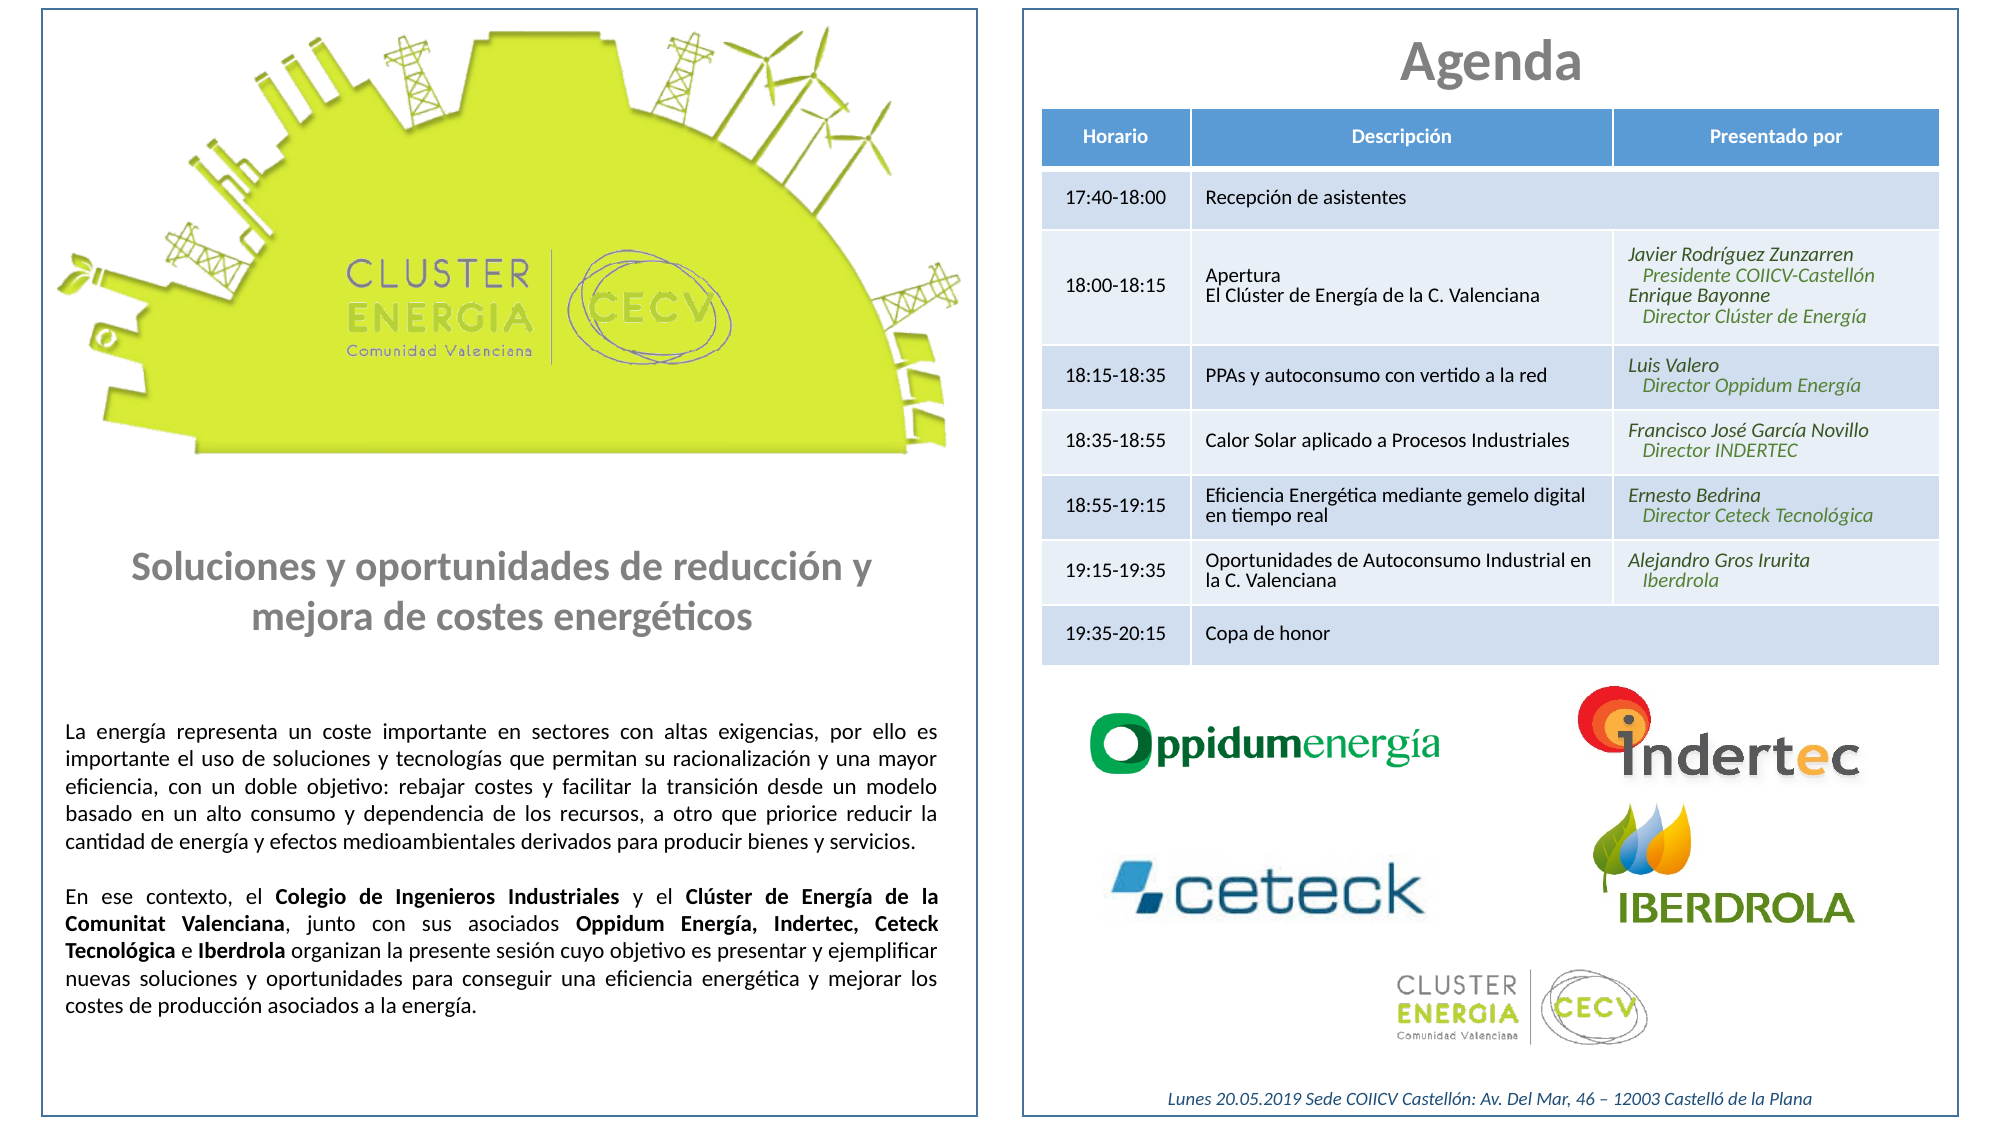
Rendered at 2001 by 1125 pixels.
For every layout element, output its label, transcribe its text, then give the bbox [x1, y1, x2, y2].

table_cell 18:55-19:15 [1042, 476, 1190, 539]
table_cell Eficiencia Energética mediante gemelo digital en tiempo real [1192, 476, 1612, 539]
text_box [1022, 8, 1959, 1117]
table_cell Copa de honor [1192, 606, 1939, 665]
table_cell 17:40-18:00 [1042, 172, 1190, 229]
table_header Descripción [1192, 109, 1612, 166]
text_box La energía representa un coste importante en sectores con altas exigencias, por ello es importante el uso de soluciones y tecnologías que permitan su racionalización y una mayor eficiencia, con un doble objetivo: rebajar costes y facilitar la transición desde un modelo basado en un alto consumo y dependencia de los recursos, a otro que priorice reducir la cantidad de energía y efectos medioambientales derivados para producir bienes y servicios. En ese contexto, el Colegio de Ingenieros Industriales y el Clúster de Energía de la Comunitat Valenciana, junto con sus asociados Oppidum Energía, Indertec, Ceteck Tecnológica e Iberdrola organizan la presente sesión cuyo objetivo es presentar y ejemplificar nuevas soluciones y oportunidades para conseguir una eficiencia energética y mejorar los costes de producción asociados a la energía. [50, 709, 954, 1026]
table_cell 18:35-18:55 [1042, 411, 1190, 474]
table_cell Alejandro Gros Irurita Iberdrola [1614, 541, 1939, 604]
table_cell Francisco José García Novillo Director INDERTEC [1614, 411, 1939, 474]
table_cell Calor Solar aplicado a Procesos Industriales [1192, 411, 1612, 474]
table_cell 19:15-19:35 [1042, 541, 1190, 604]
table_cell Ernesto Bedrina Director Ceteck Tecnológica [1614, 476, 1939, 539]
table_cell 19:35-20:15 [1042, 606, 1190, 665]
table_header Horario [1042, 109, 1190, 166]
text_box Lunes 20.05.2019 Sede COIICV Castellón: Av. Del Mar, 46 – 12003 Castelló de la Plana [1022, 1079, 1958, 1117]
picture [1102, 854, 1439, 925]
table_cell Luis Valero Director Oppidum Energía [1614, 346, 1939, 409]
table_cell PPAs y autoconsumo con vertido a la red [1192, 346, 1612, 409]
picture [1378, 950, 1666, 1064]
text_box [41, 8, 978, 1117]
table_cell 18:15-18:35 [1042, 346, 1190, 409]
table_cell Apertura El Clúster de Energía de la C. Valenciana [1192, 231, 1612, 344]
picture [1090, 712, 1439, 774]
table_cell Recepción de asistentes [1192, 172, 1939, 229]
table_cell 18:00-18:15 [1042, 231, 1190, 344]
table_header Presentado por [1614, 109, 1939, 166]
text_box Agenda [1040, 14, 1944, 127]
table_cell Javier Rodríguez Zunzarren Presidente COIICV-Castellón Enrique Bayonne Director Clúster de Energía [1614, 231, 1939, 344]
picture [1569, 679, 1878, 927]
picture [57, 25, 961, 455]
table_cell Oportunidades de Autoconsumo Industrial en la C. Valenciana [1192, 541, 1612, 604]
text_box Soluciones y oportunidades de reducción y mejora de costes energéticos [85, 531, 919, 647]
